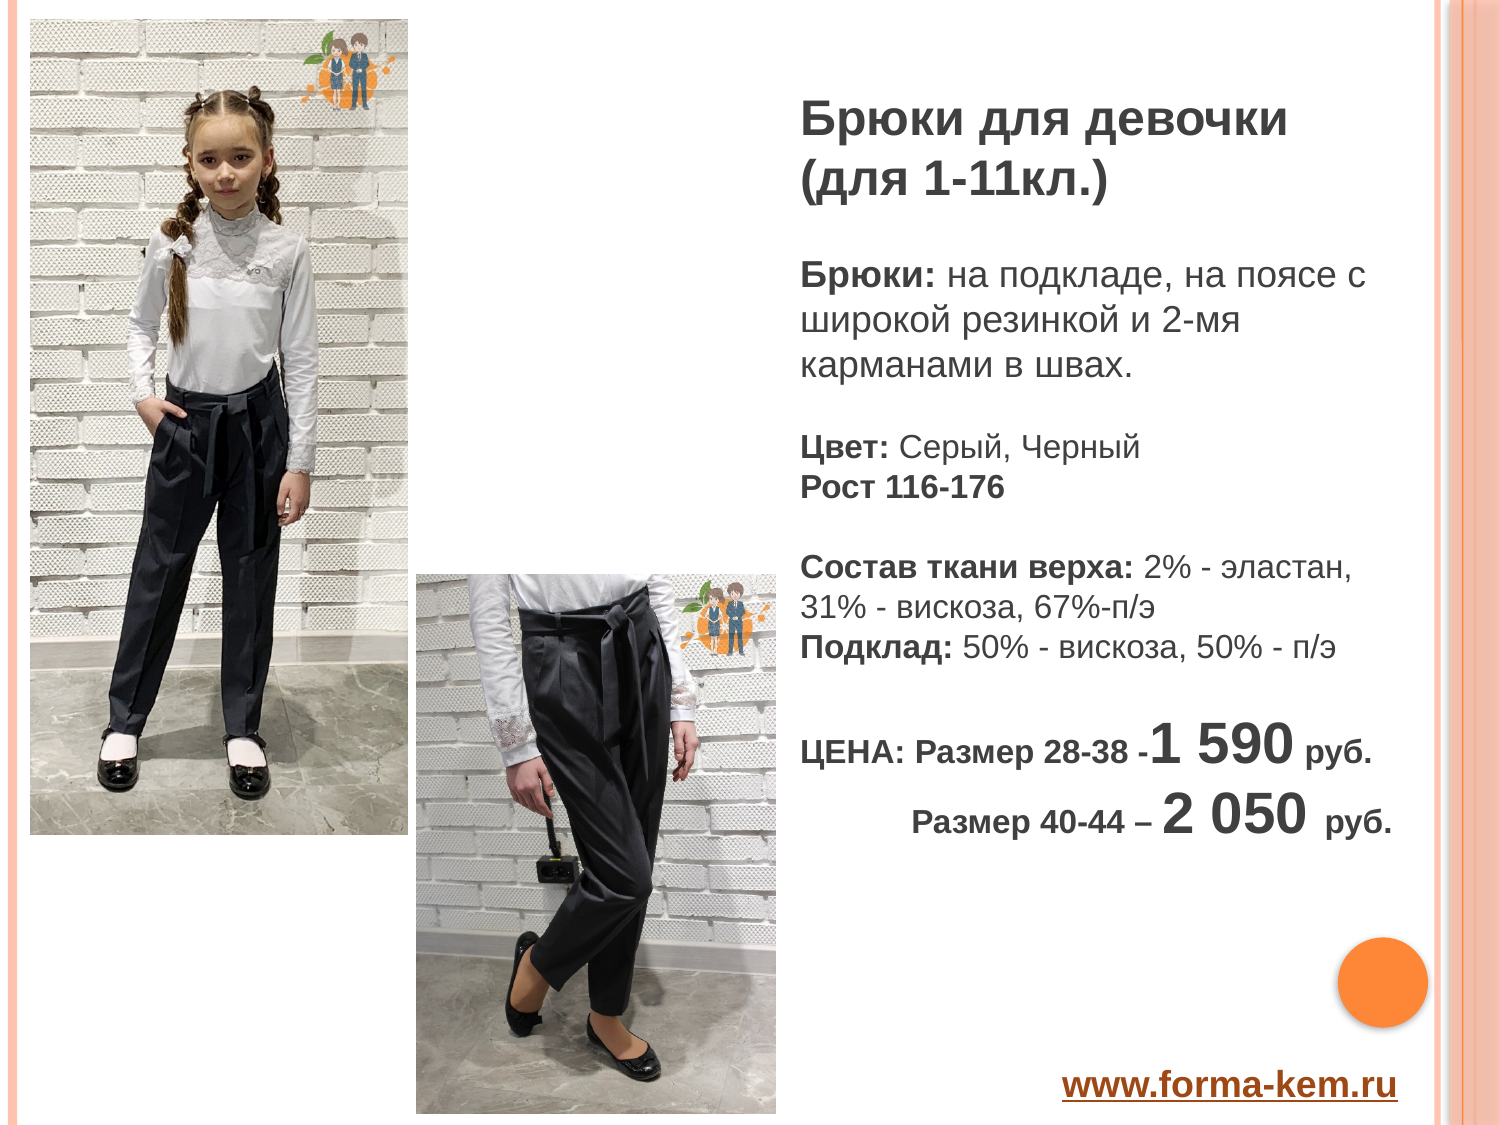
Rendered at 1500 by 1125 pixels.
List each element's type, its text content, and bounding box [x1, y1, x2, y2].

text_box Брюки для девочки (для 1-11кл.) Брюки: на подкладе, на поясе с широкой резинкой и 2-мя карманами в швах. Цвет: Серый, Черный Рост 116-176 Состав ткани верха: 2% - эластан, 31% - вискоза, 67%-п/э Подклад: 50% - вискоза, 50% - п/э ЦЕНА: Размер 28-38 -1 590 руб. Размер 40-44 – 2 050 руб. [785, 78, 1439, 853]
picture [29, 18, 408, 836]
picture [416, 574, 777, 1115]
text_box www.forma-kem.ru [1047, 1052, 1414, 1113]
